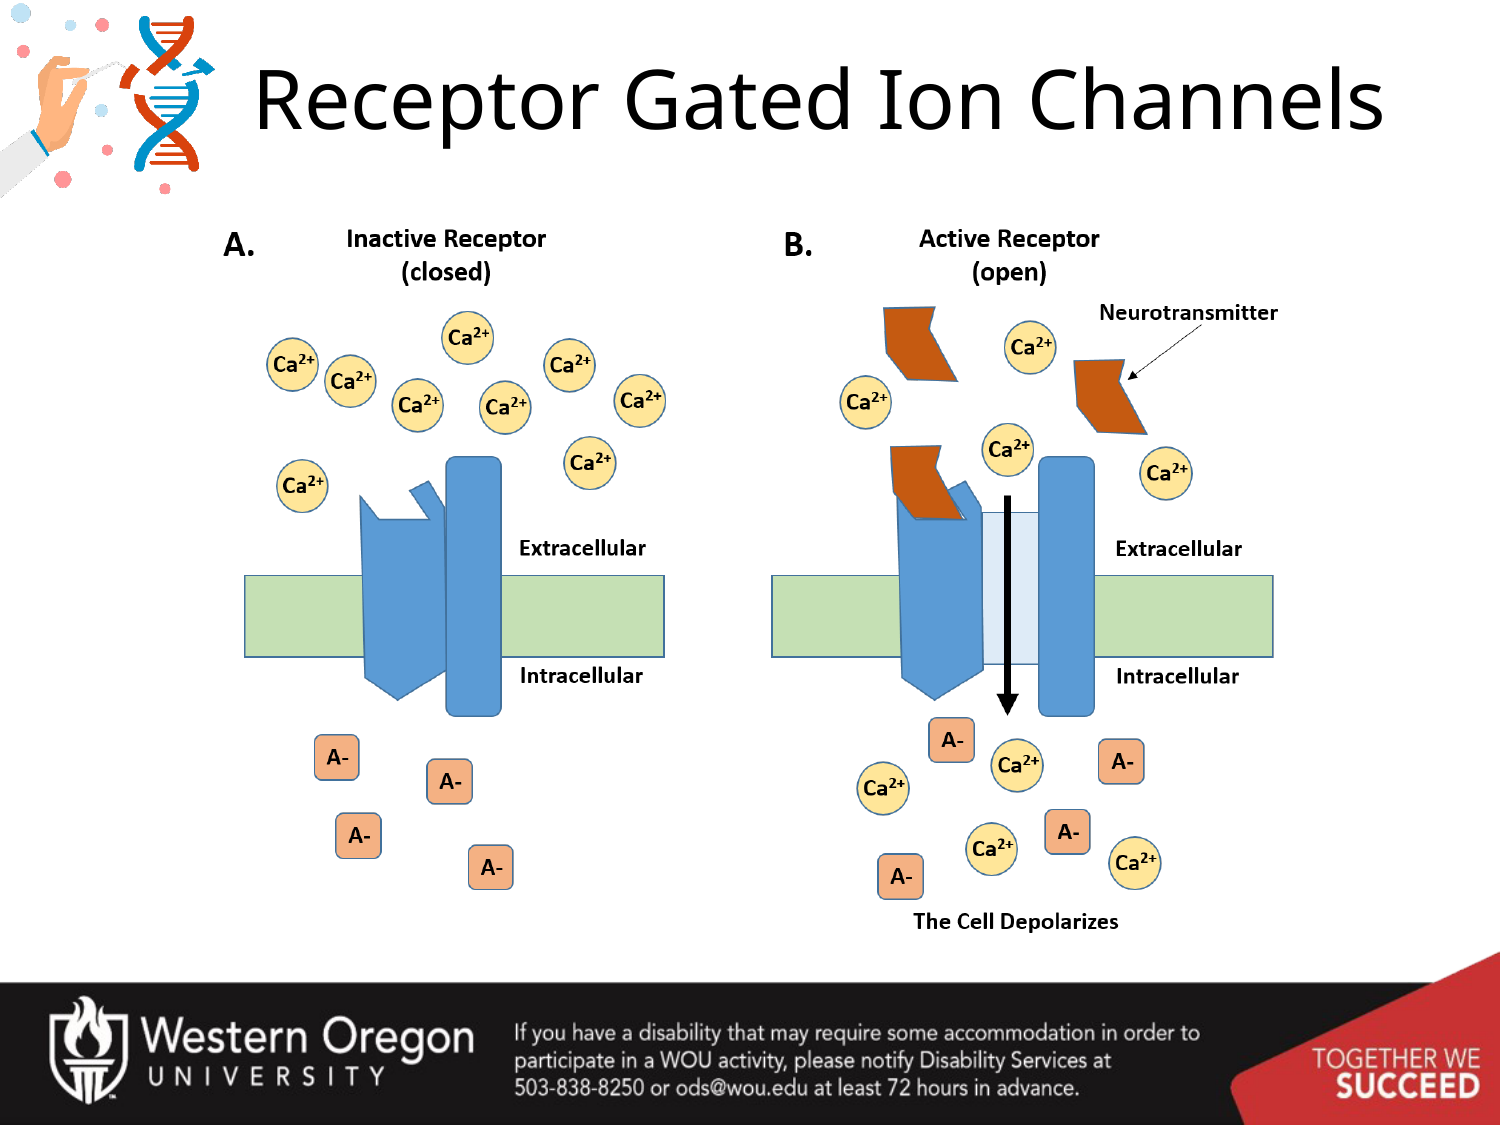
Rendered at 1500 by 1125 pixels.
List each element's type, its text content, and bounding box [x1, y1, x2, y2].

picture [0, 946, 1500, 1125]
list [200, 209, 1293, 950]
picture [0, 3, 215, 198]
title Receptor Gated Ion Channels [237, 38, 1421, 167]
